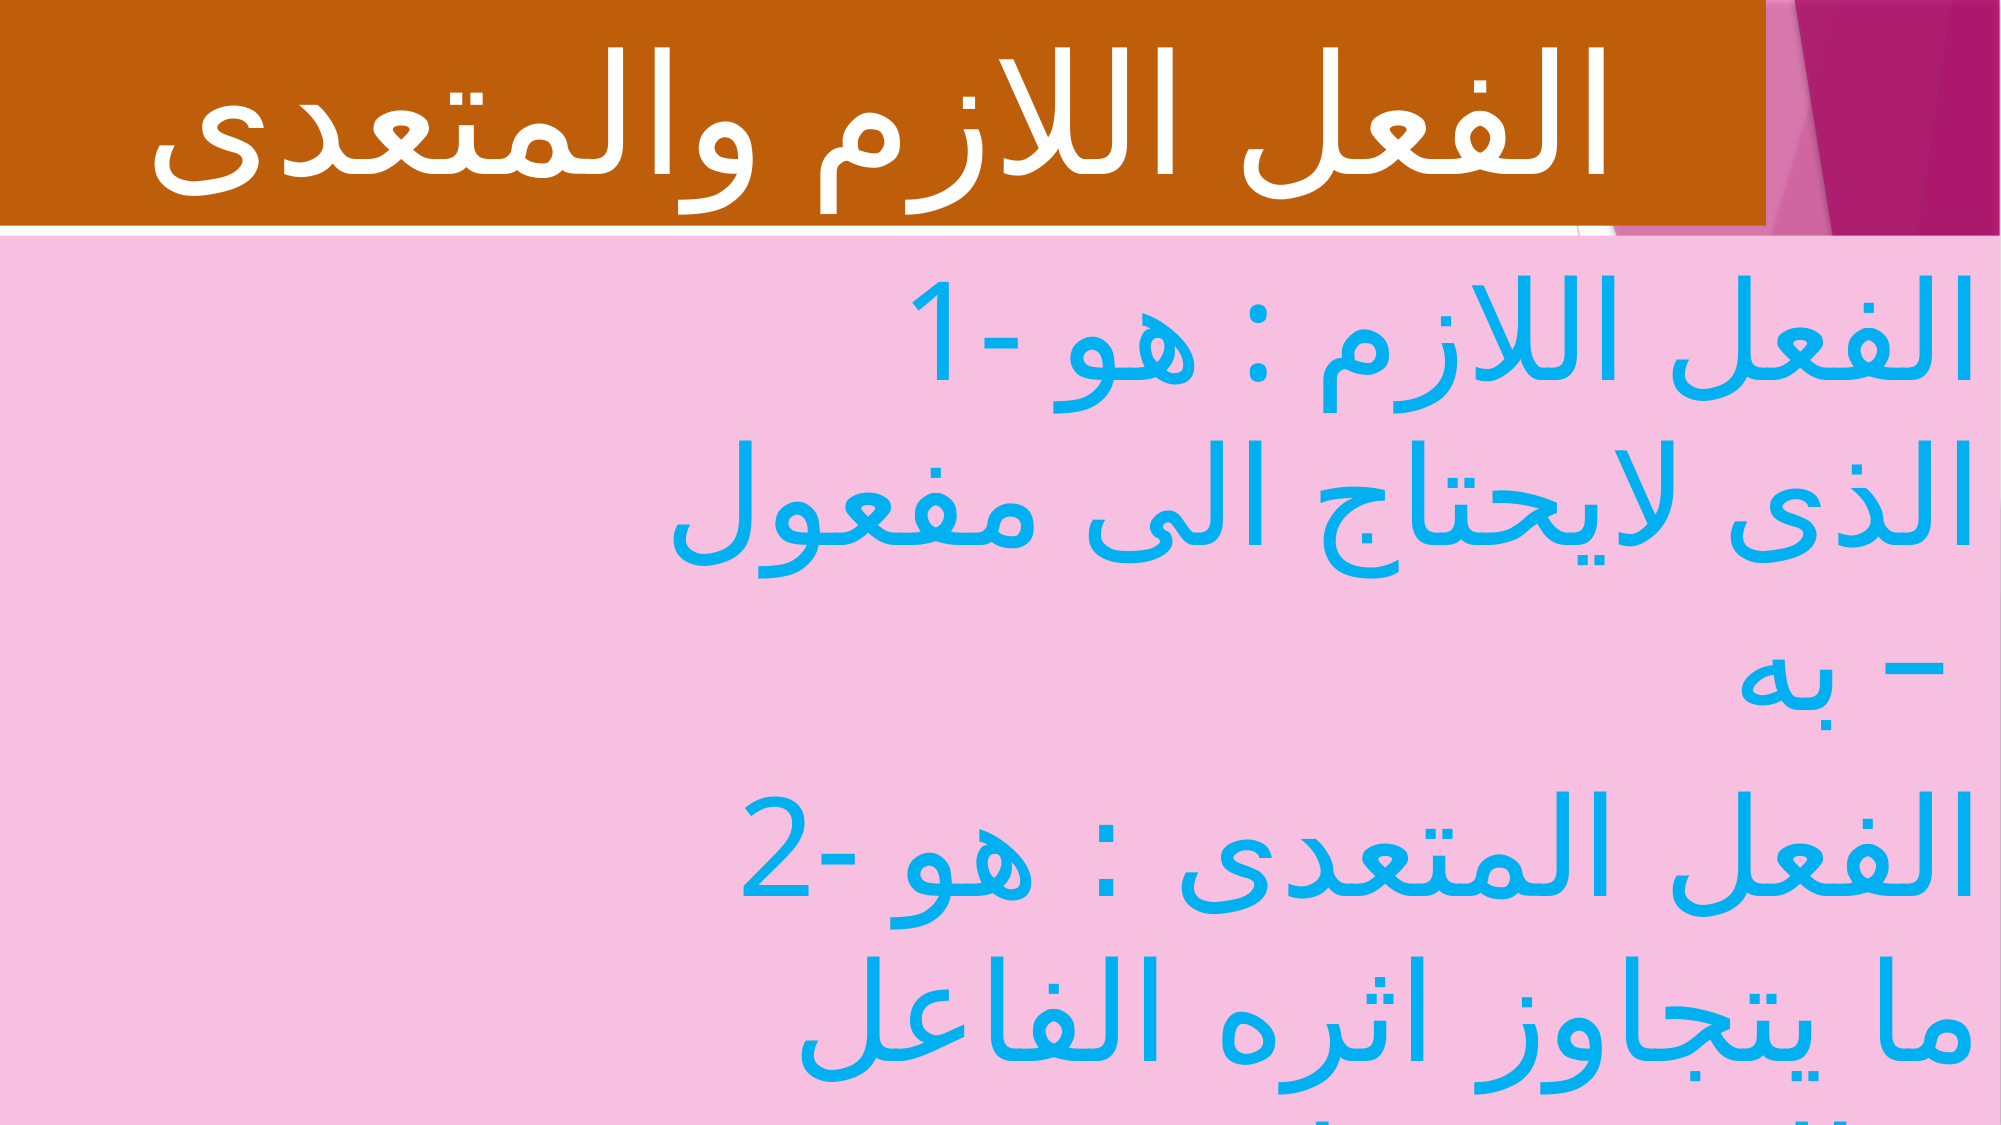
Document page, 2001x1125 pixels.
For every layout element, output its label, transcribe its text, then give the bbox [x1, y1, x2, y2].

title الفعل اللازم والمتعدى [0, 0, 1766, 226]
list 1- الفعل اللازم : هو الذى لايحتاج الى مفعول به – 2- الفعل المتعدى : هو ما يتجاوز اثره الفاعل الى مفعول به - [0, 235, 2000, 1125]
